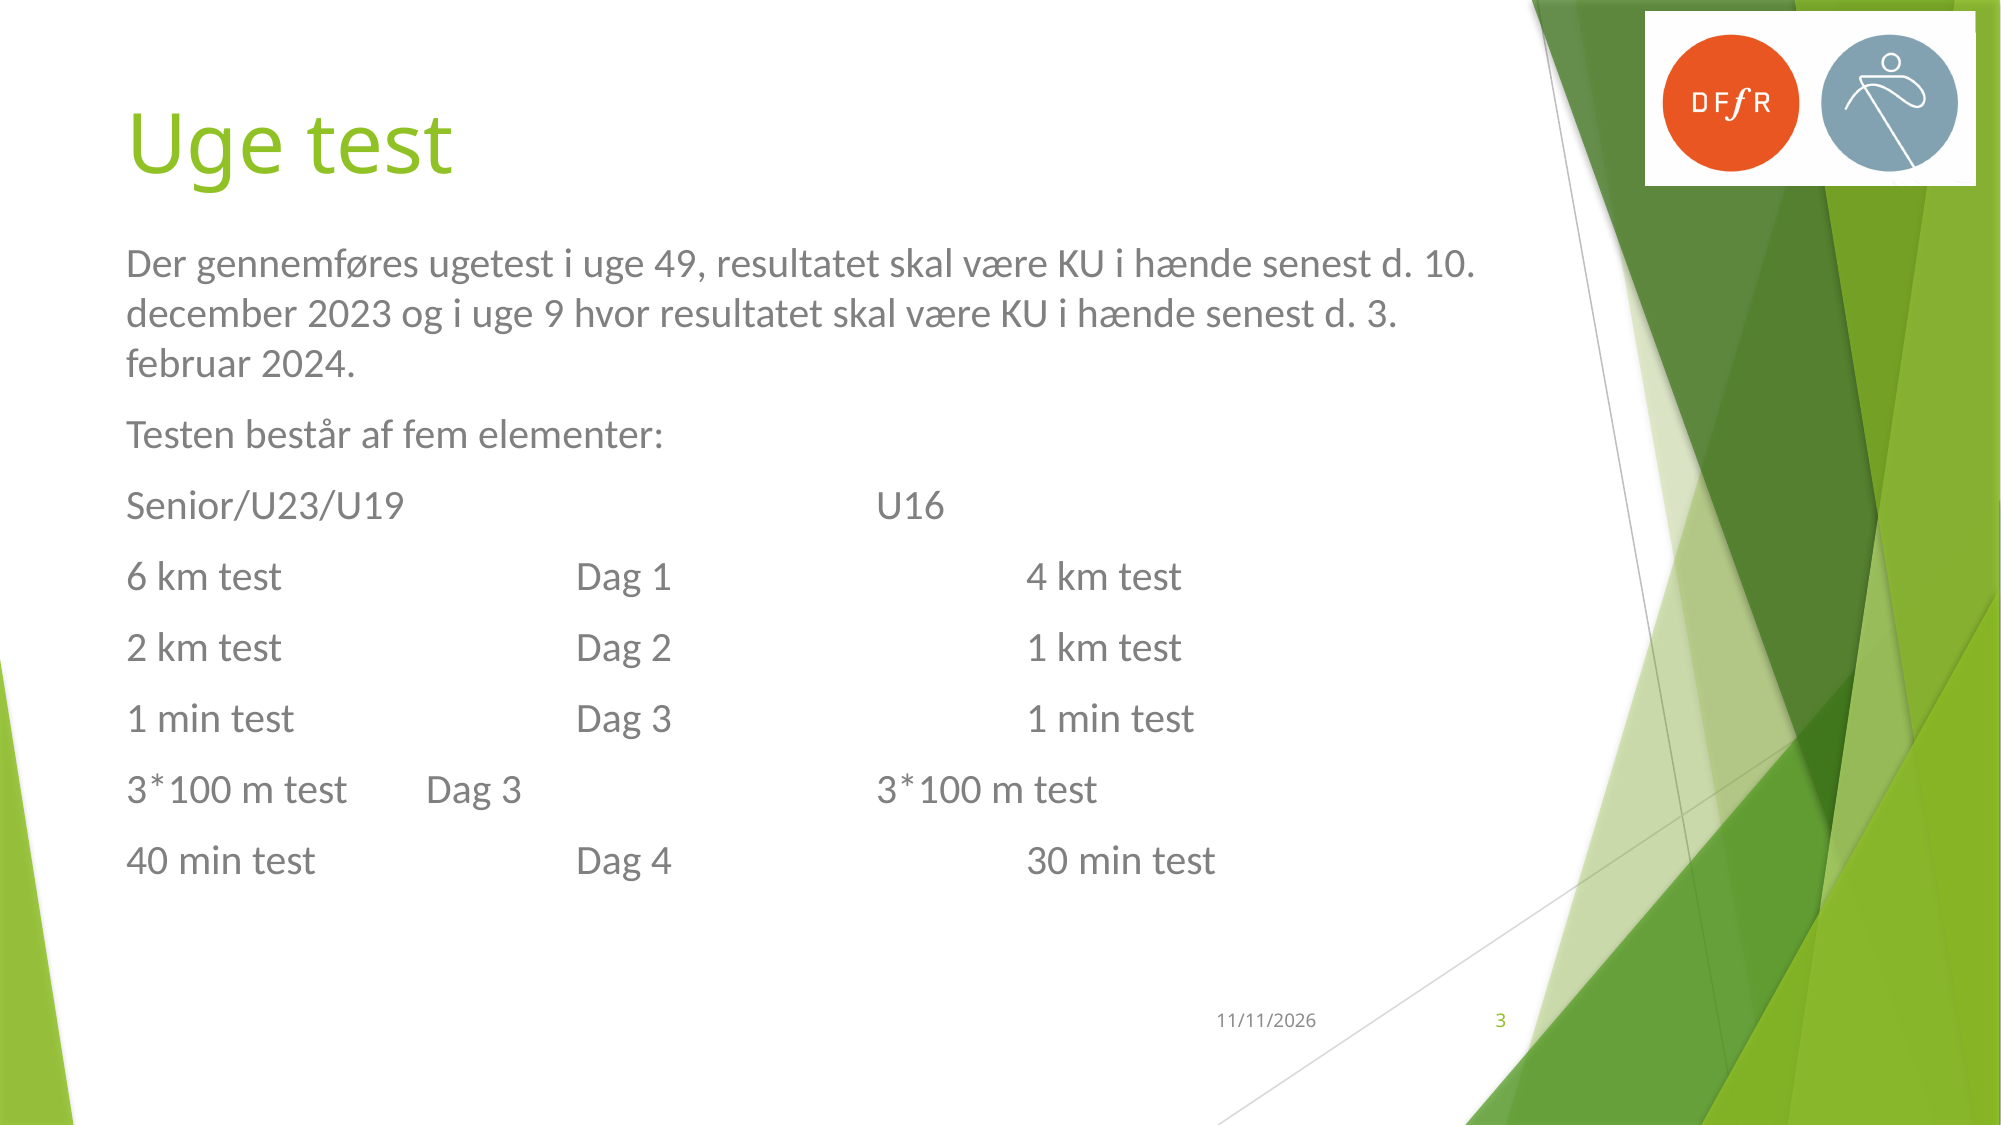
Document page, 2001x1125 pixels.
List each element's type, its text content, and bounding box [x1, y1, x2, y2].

picture [1645, 10, 1977, 187]
slide_number 3 [1409, 991, 1522, 1051]
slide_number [1181, 991, 1332, 1051]
list Der gennemføres ugetest i uge 49, resultatet skal være KU i hænde senest d. 10. december 2023 og i uge 9 hvor resultatet skal være KU i hænde senest d. 3. februar 2024. Testen består af fem elementer: Senior/U23/U19 U16 6 km test Dag 1 4 km test 2 km test Dag 2 1 km test 1 min test Dag 3 1 min test 3*100 m test Dag 3 3*100 m test 40 min test Dag 4 30 min test [111, 228, 1522, 975]
title Uge test [111, 74, 1522, 199]
